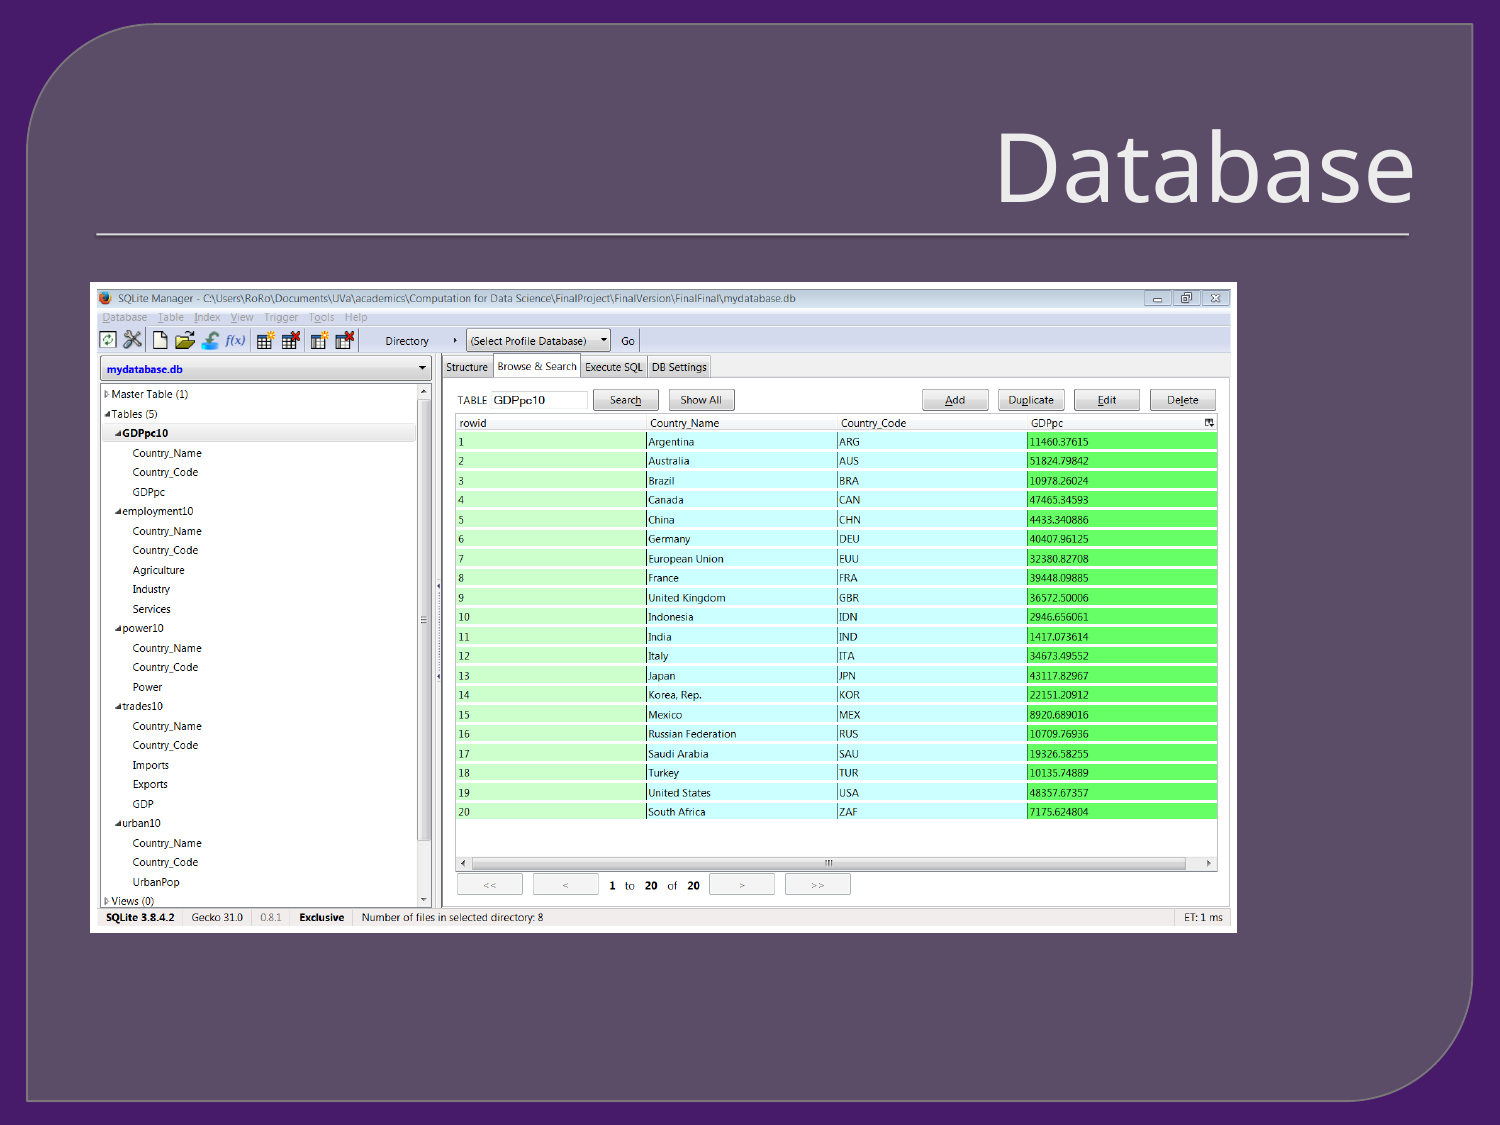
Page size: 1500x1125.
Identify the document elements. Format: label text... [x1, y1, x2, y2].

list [90, 282, 1237, 933]
title Database [74, 41, 1426, 230]
